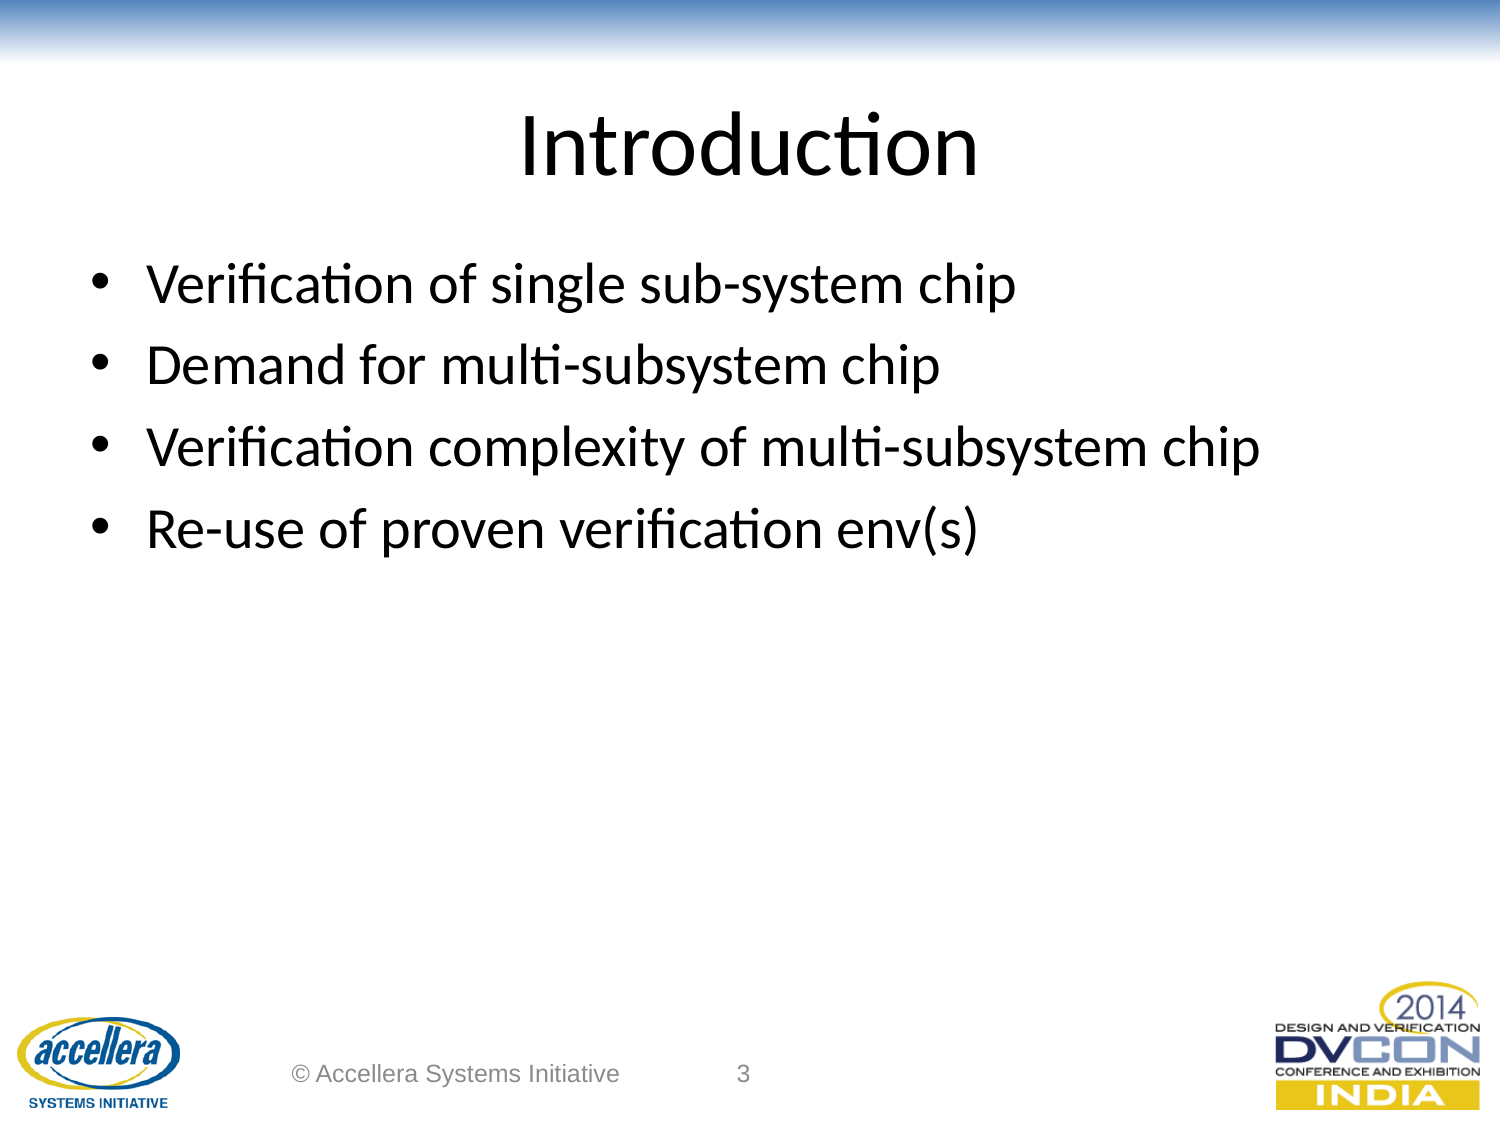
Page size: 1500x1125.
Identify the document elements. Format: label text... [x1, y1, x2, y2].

list Verification of single sub-system chip Demand for multi-subsystem chip Verification complexity of multi-subsystem chip Re-use of proven verification env(s) [75, 237, 1425, 975]
footer © Accellera Systems Initiative [275, 1042, 600, 1103]
picture [1275, 979, 1480, 1110]
title Introduction [75, 45, 1425, 233]
slide_number 3 [600, 1042, 888, 1103]
picture [17, 1017, 180, 1108]
